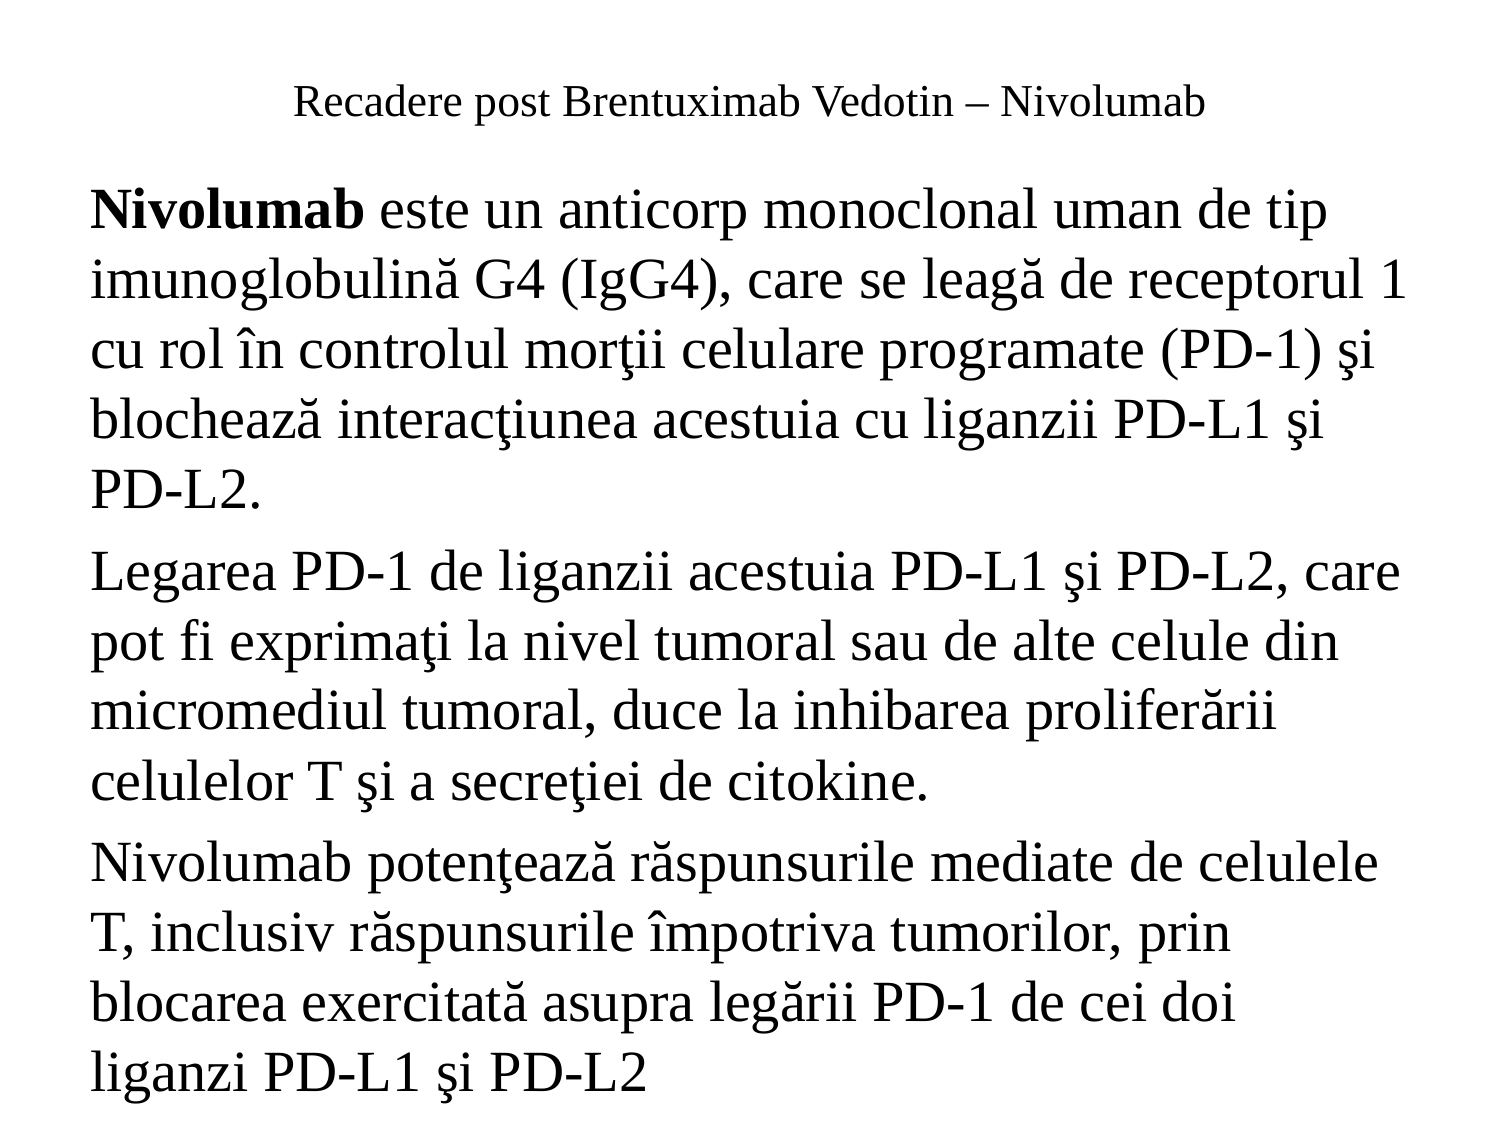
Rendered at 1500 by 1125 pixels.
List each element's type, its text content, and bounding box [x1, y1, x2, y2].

title Recadere post Brentuximab Vedotin – Nivolumab [24, 62, 1475, 200]
list Nivolumab este un anticorp monoclonal uman de tip imunoglobulină G4 (IgG4), care se leagă de receptorul 1 cu rol în controlul morţii celulare programate (PD-1) şi blochează interacţiunea acestuia cu liganzii PD-L1 şi PD-L2. Legarea PD-1 de liganzii acestuia PD-L1 şi PD-L2, care pot fi exprimaţi la nivel tumoral sau de alte celule din micromediul tumoral, duce la inhibarea proliferării celulelor T şi a secreţiei de citokine. Nivolumab potenţează răspunsurile mediate de celulele T, inclusiv răspunsurile împotriva tumorilor, prin blocarea exercitată asupra legării PD-1 de cei doi liganzi PD-L1 şi PD-L2 [75, 162, 1425, 1050]
